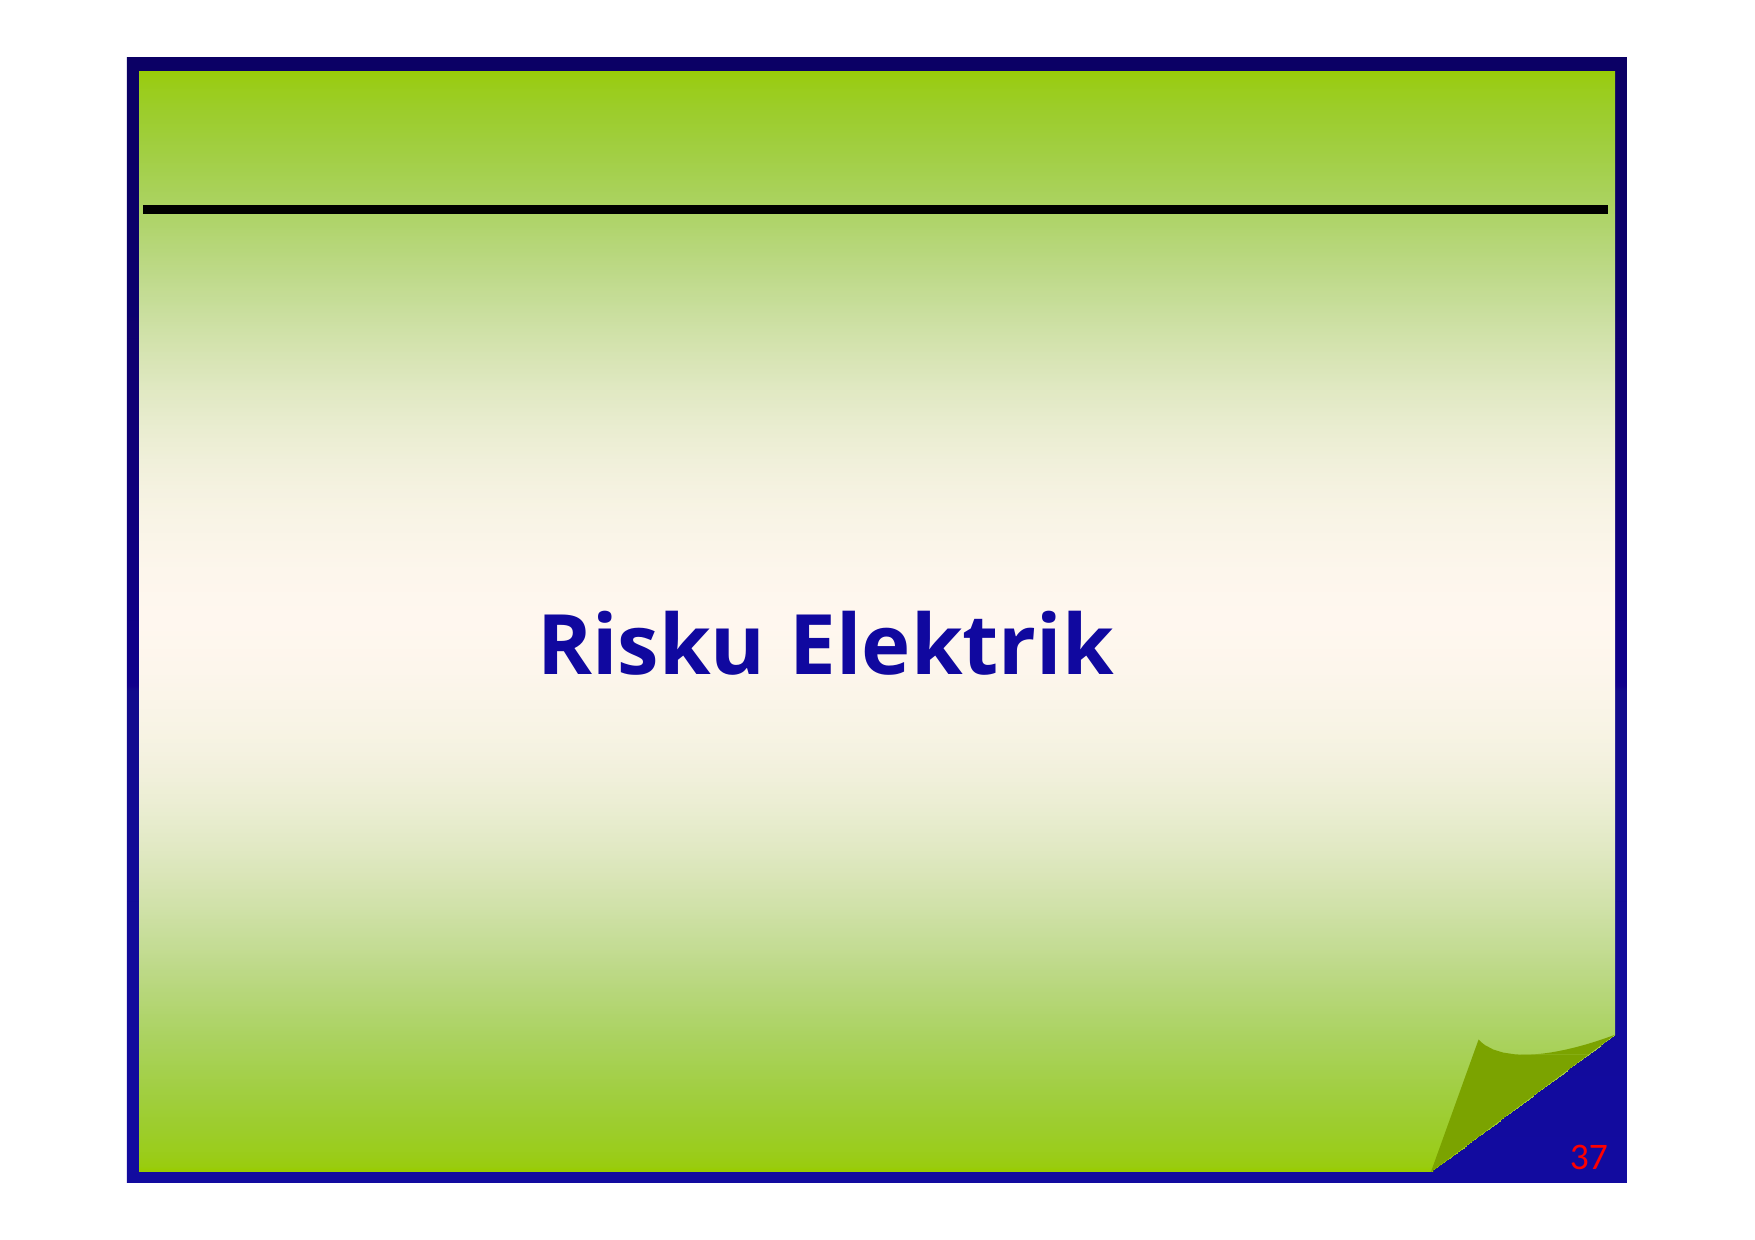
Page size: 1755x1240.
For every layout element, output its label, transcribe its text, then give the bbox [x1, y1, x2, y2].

slide_number 37 [1204, 1132, 1609, 1178]
picture [126, 57, 1627, 1183]
text_box Risku Elektrik [535, 591, 1219, 692]
